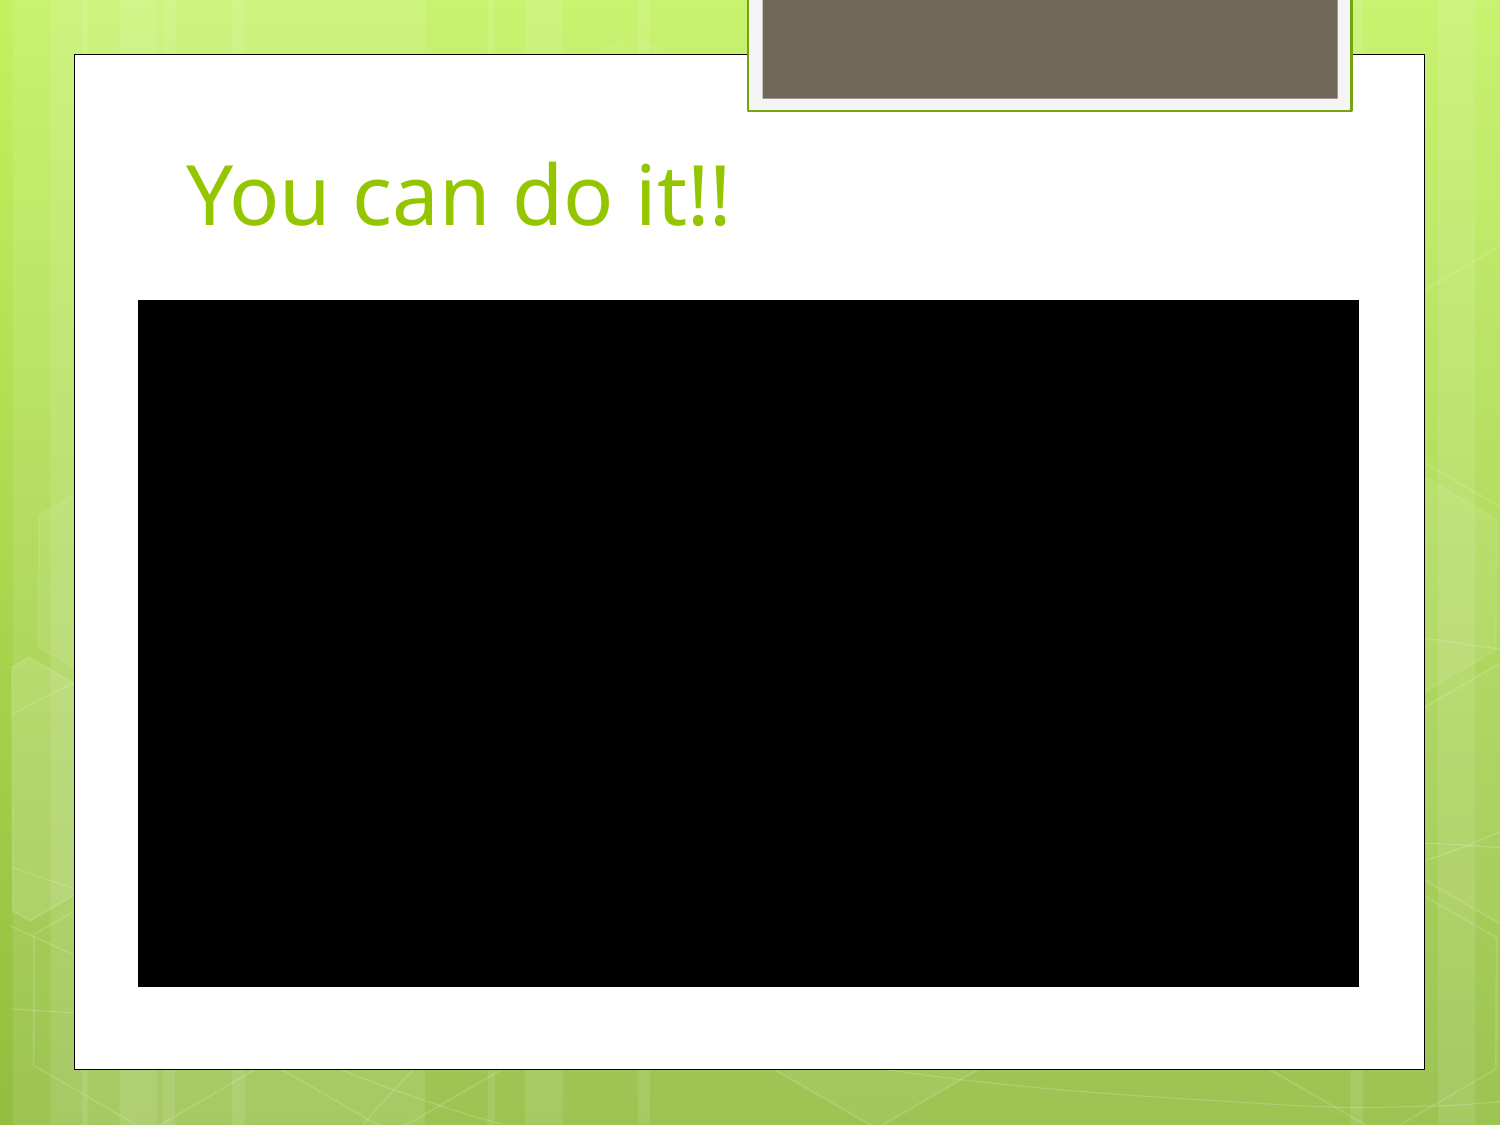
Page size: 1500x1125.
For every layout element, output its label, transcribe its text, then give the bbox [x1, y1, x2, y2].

title You can do it!! [171, 112, 1324, 250]
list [137, 299, 1360, 988]
